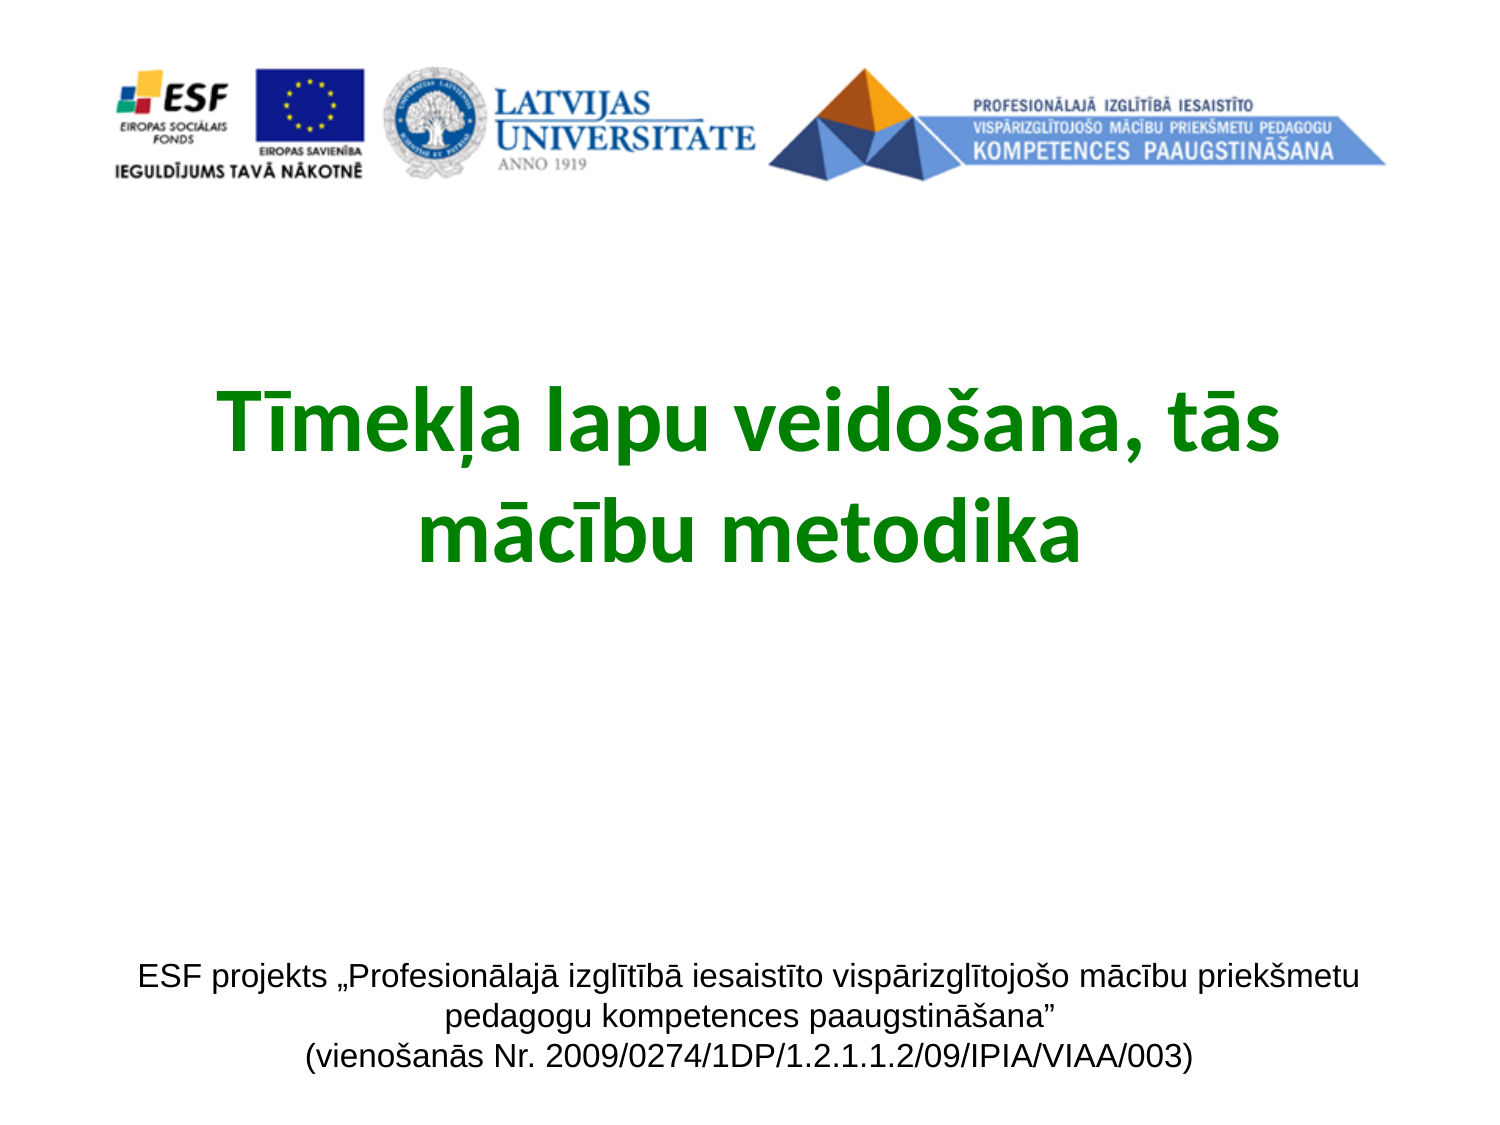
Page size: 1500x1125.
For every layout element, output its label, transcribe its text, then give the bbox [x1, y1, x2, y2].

picture [112, 66, 1388, 183]
text_box ESF projekts „Profesionālajā izglītībā iesaistīto vispārizglītojošo mācību priekšmetu pedagogu kompetences paaugstināšana” (vienošanās Nr. 2009/0274/1DP/1.2.1.1.2/09/IPIA/VIAA/003) [122, 946, 1378, 1082]
title Tīmekļa lapu veidošana, tās mācību metodika [112, 349, 1388, 591]
